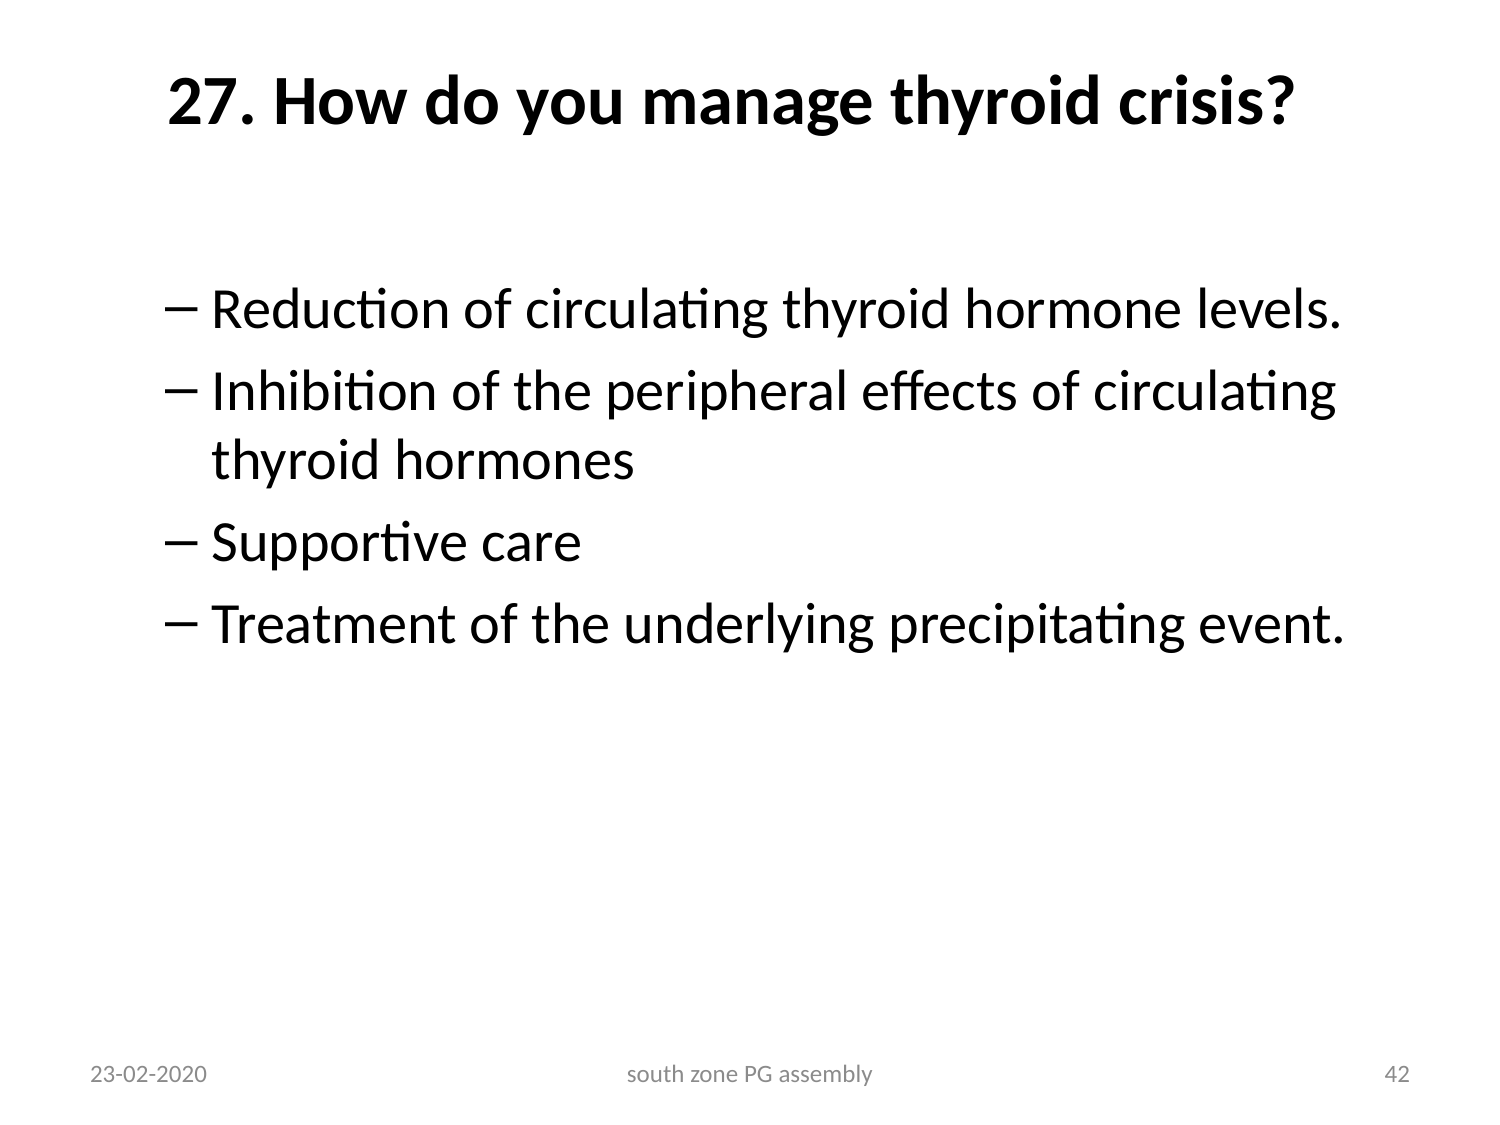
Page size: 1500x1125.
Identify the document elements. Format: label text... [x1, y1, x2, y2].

slide_number 42 [1074, 1042, 1425, 1103]
list Reduction of circulating thyroid hormone levels. Inhibition of the peripheral effects of circulating thyroid hormones Supportive care Treatment of the underlying precipitating event. [75, 262, 1425, 1005]
footer south zone PG assembly [512, 1042, 988, 1103]
title 27. How do you manage thyroid crisis? [41, 45, 1425, 233]
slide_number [75, 1042, 425, 1103]
